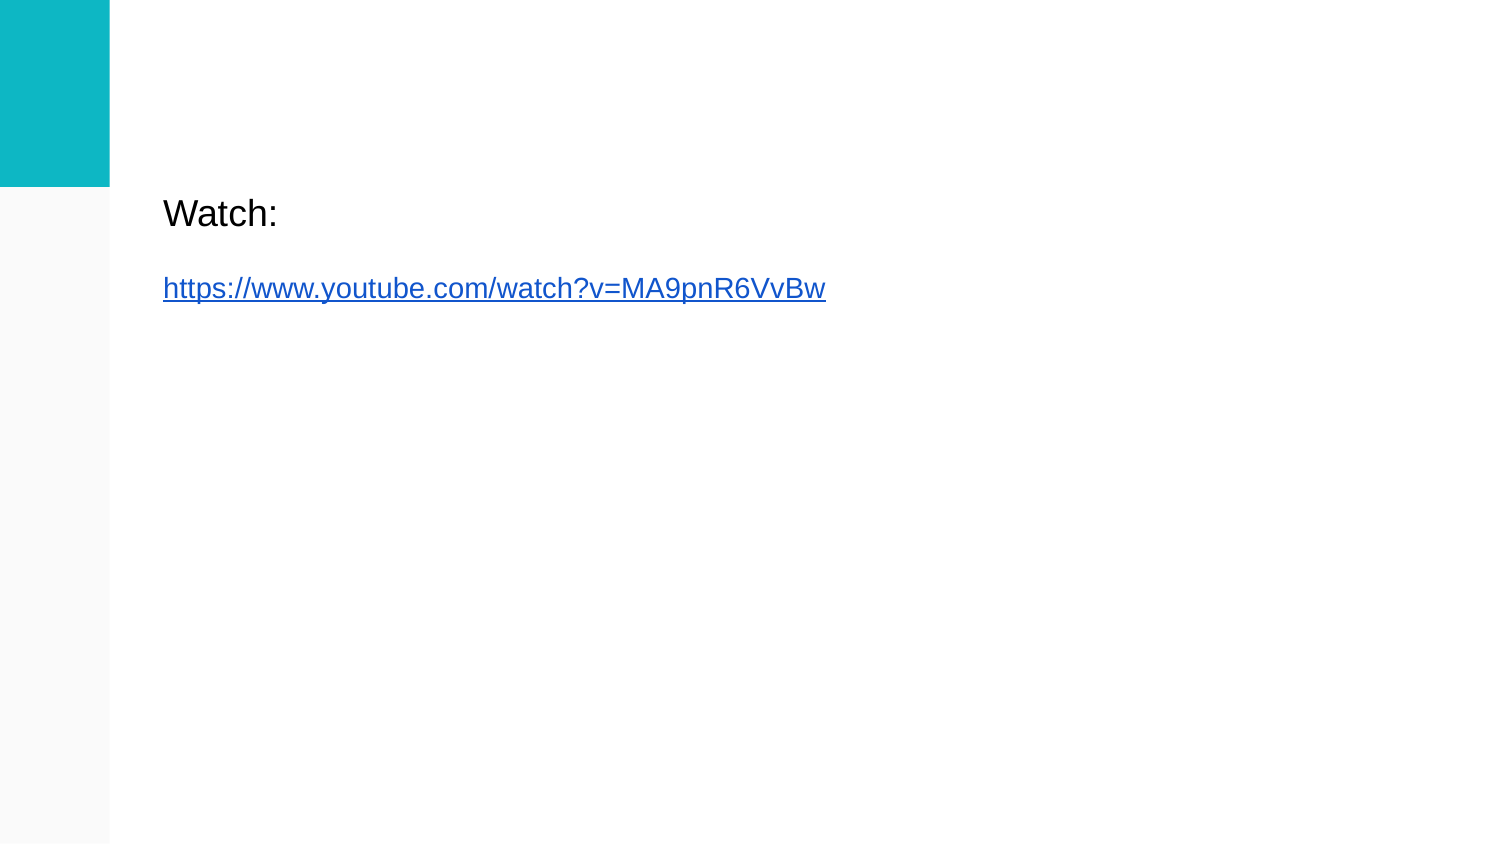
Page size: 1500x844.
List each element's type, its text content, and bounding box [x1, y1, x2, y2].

text_box Watch: https://www.youtube.com/watch?v=MA9pnR6VvBw [148, 139, 1134, 320]
